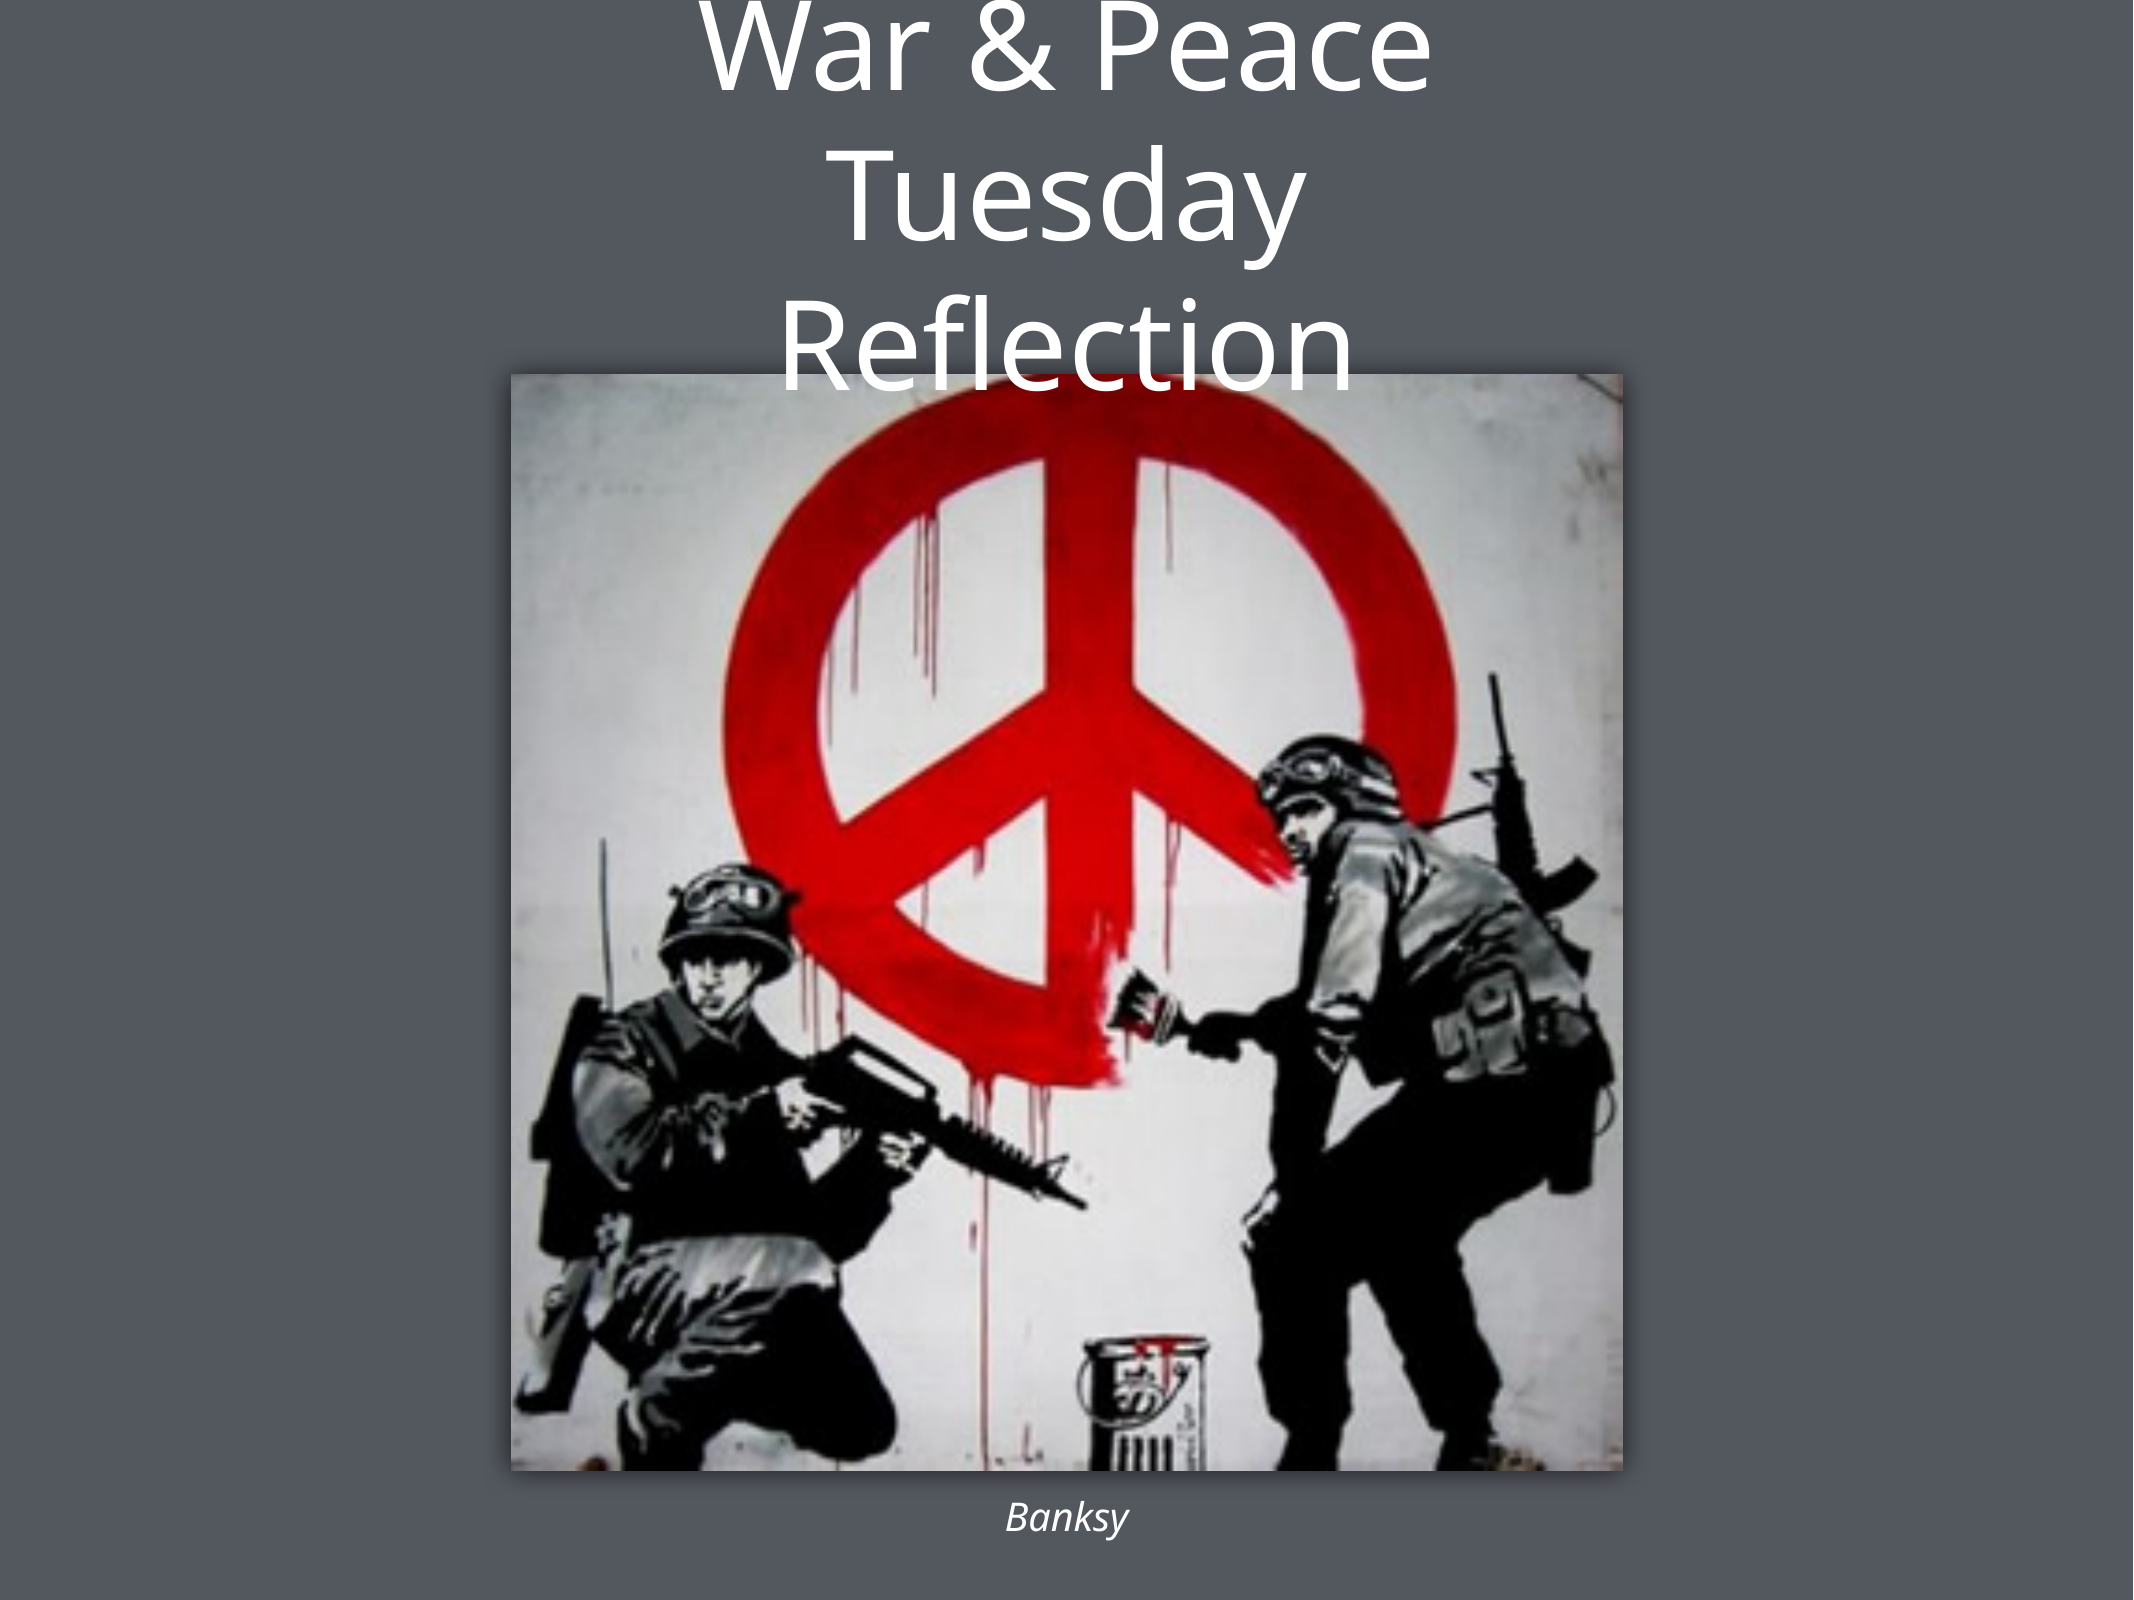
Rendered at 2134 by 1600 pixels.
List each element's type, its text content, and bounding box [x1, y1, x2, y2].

text_box Banksy [996, 1483, 1137, 1548]
picture [510, 374, 1623, 1472]
title War & Peace Tuesday Reflection [510, 19, 1623, 361]
